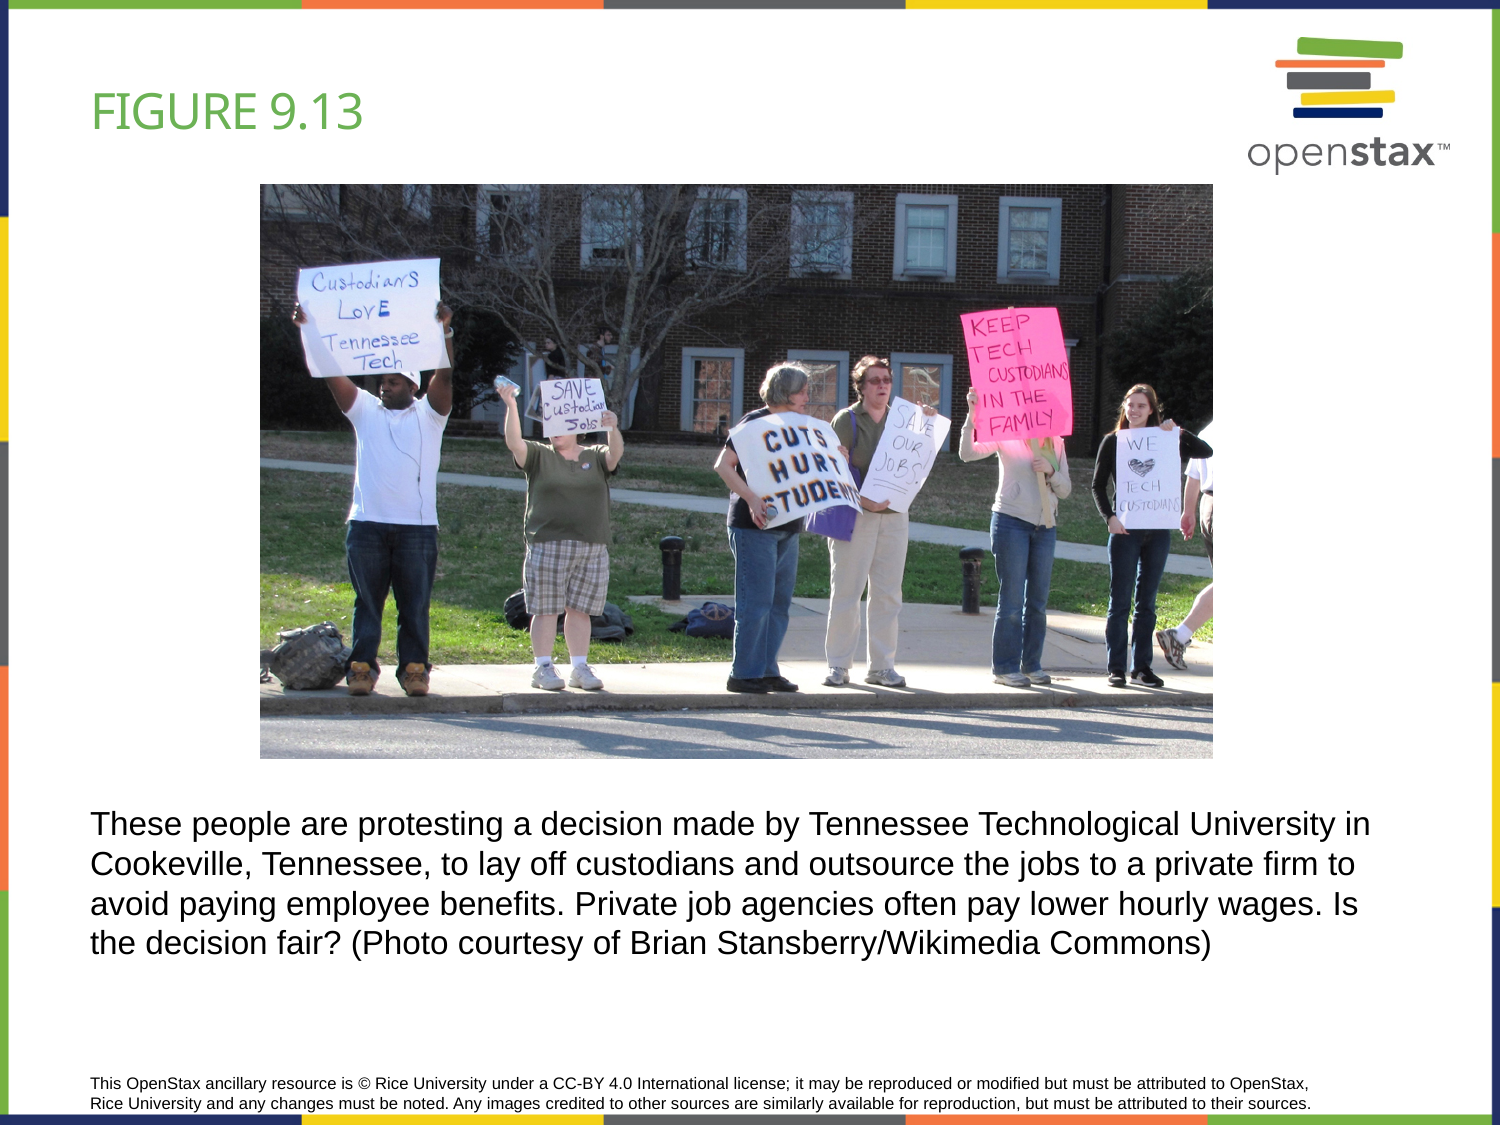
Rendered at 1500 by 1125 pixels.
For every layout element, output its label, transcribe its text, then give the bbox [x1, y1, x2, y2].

list These people are protesting a decision made by Tennessee Technological University in Cookeville, Tennessee, to lay off custodians and outsource the jobs to a private firm to avoid paying employee benefits. Private job agencies often pay lower hourly wages. Is the decision fair? (Photo courtesy of Brian Stansberry/Wikimedia Commons) [74, 794, 1398, 987]
footer This OpenStax ancillary resource is © Rice University under a CC-BY 4.0 International license; it may be reproduced or modified but must be attributed to OpenStax, Rice University and any changes must be noted. Any images credited to other sources are similarly available for reproduction, but must be attributed to their sources. [75, 1065, 1345, 1112]
picture [0, 0, 1500, 1125]
title Figure 9.13 [75, 39, 1246, 148]
